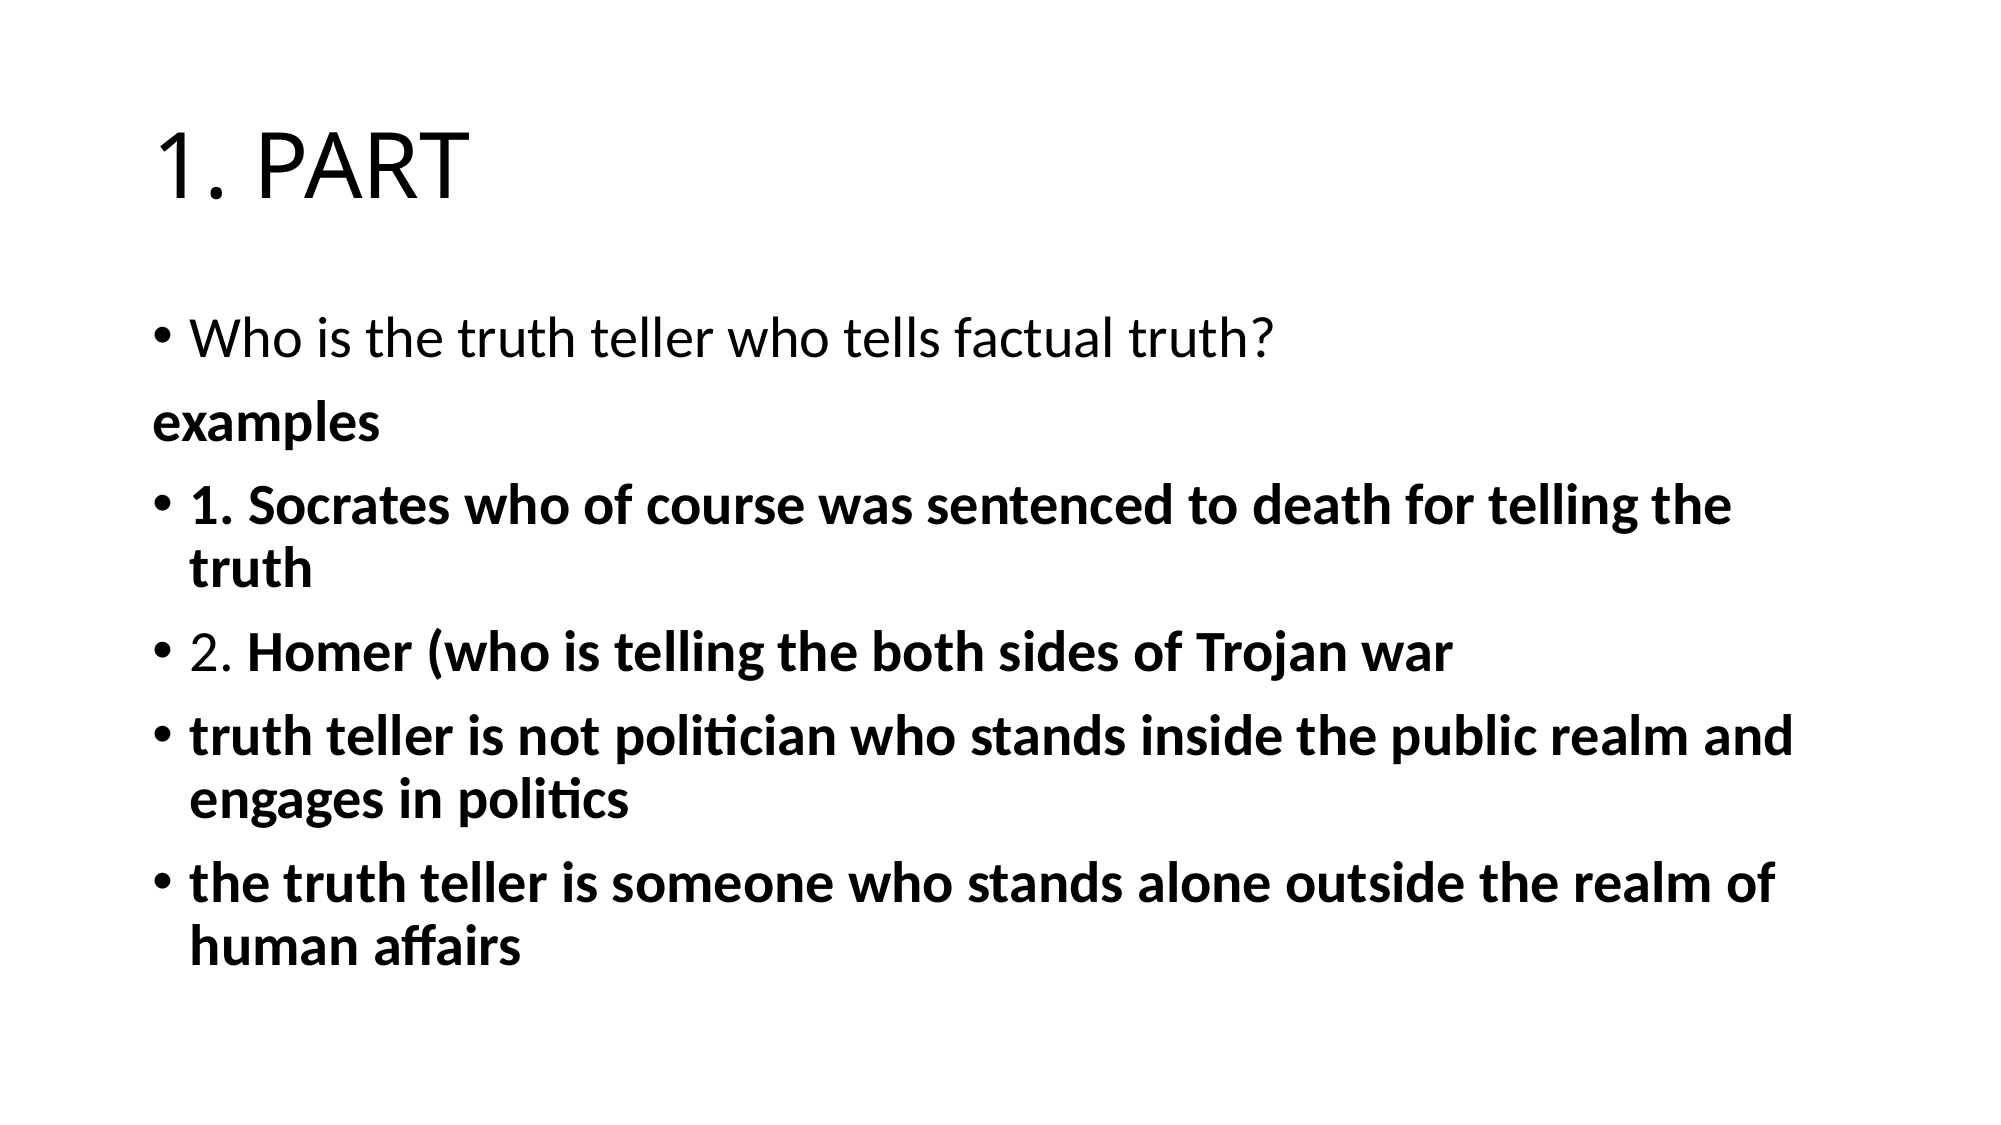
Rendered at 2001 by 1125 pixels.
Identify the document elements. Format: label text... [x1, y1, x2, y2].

list Who is the truth teller who tells factual truth? examples 1. Socrates who of course was sentenced to death for telling the truth 2. Homer (who is telling the both sides of Trojan war truth teller is not politician who stands inside the public realm and engages in politics the truth teller is someone who stands alone outside the realm of human affairs [137, 299, 1863, 1014]
title 1. PART [137, 59, 1863, 278]
